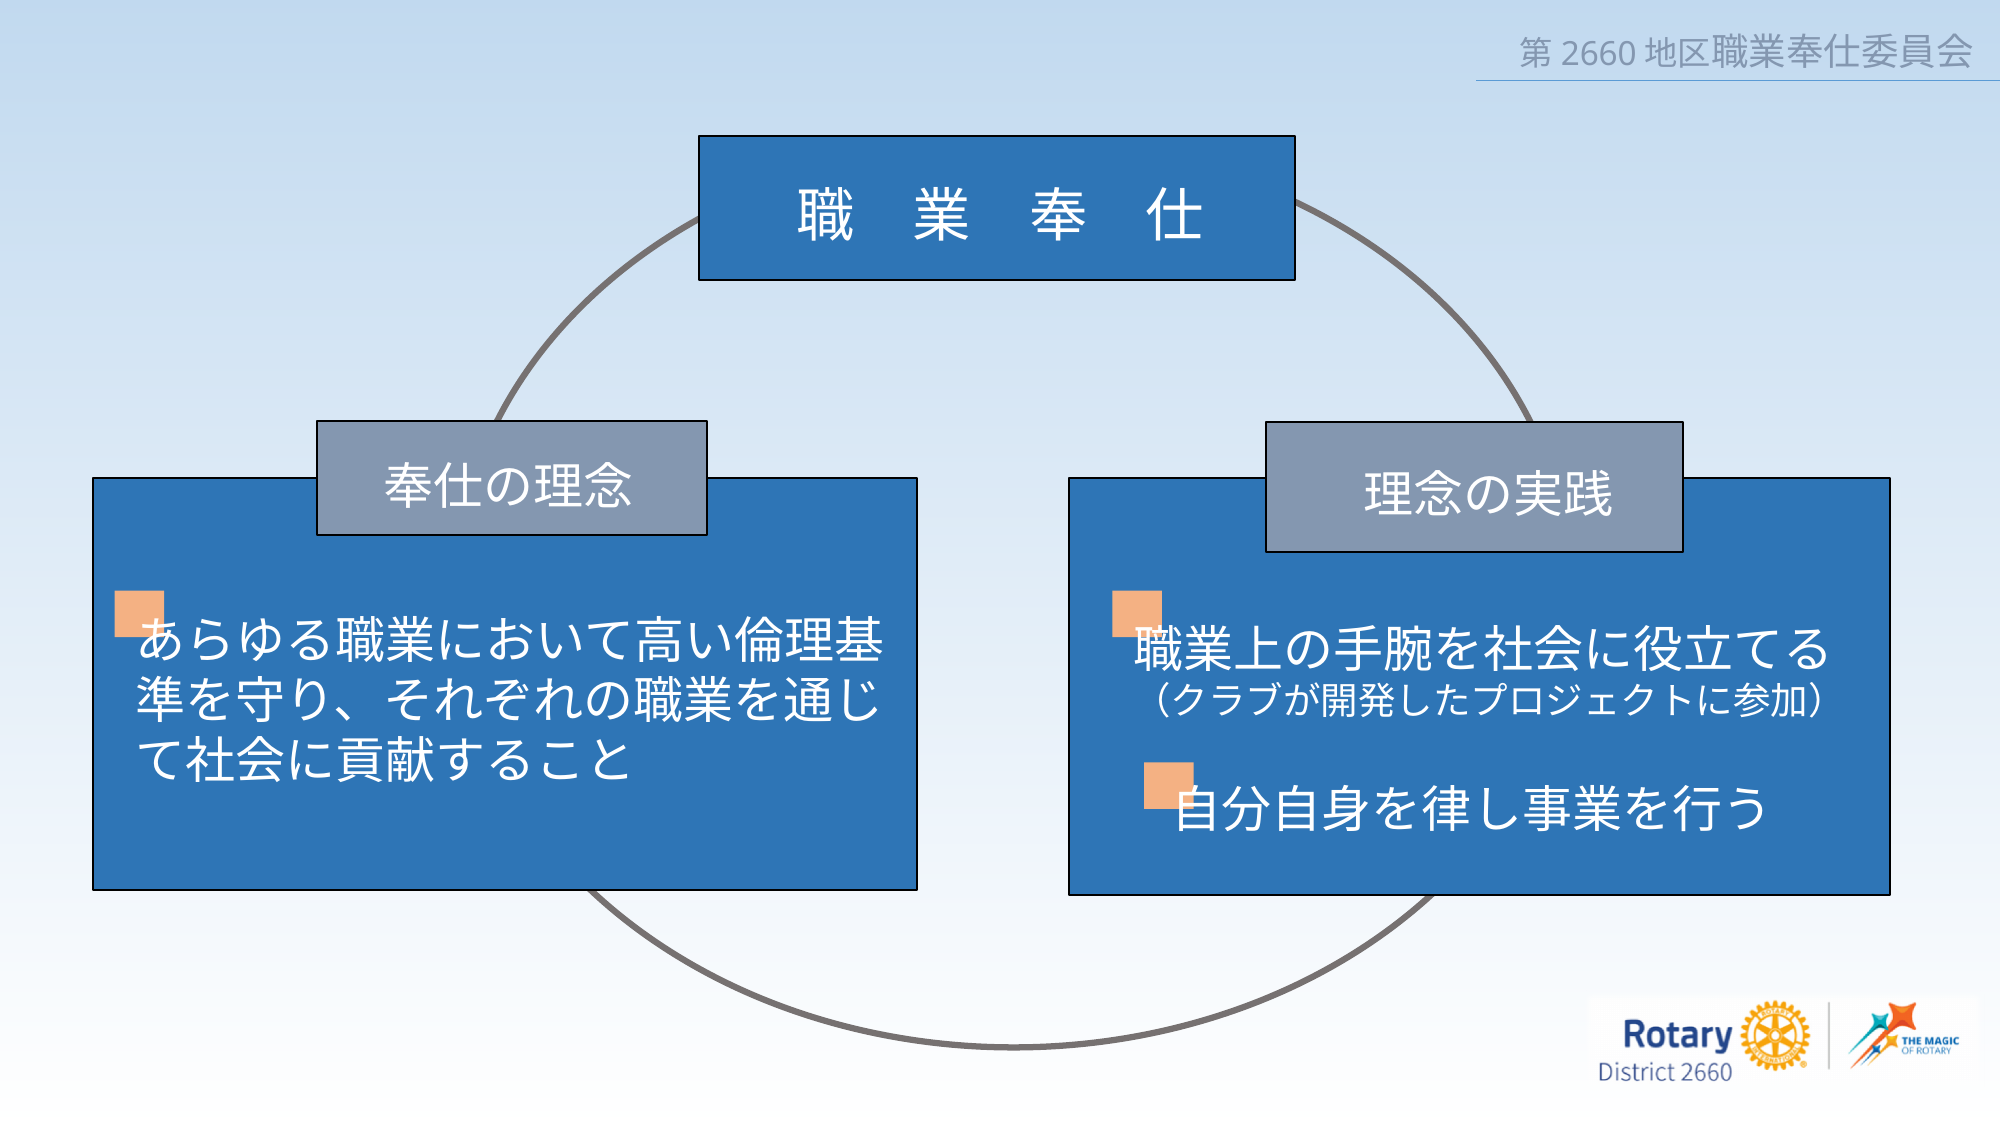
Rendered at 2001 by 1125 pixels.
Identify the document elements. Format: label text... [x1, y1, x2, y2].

text_box [114, 590, 165, 638]
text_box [1144, 762, 1837, 846]
text_box 理念の実践 [1348, 455, 1651, 530]
picture [1582, 990, 1984, 1091]
text_box あらゆる職業において高い倫理基準を守り、それぞれの職業を通じて社会に貢献すること [120, 600, 920, 796]
text_box [1068, 477, 1891, 896]
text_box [699, 136, 1295, 280]
text_box [496, 201, 1532, 1049]
text_box [1265, 421, 1684, 553]
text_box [1112, 590, 1863, 732]
text_box [316, 420, 708, 536]
text_box 奉仕の理念 [368, 446, 655, 522]
text_box [92, 477, 918, 891]
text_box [1476, 20, 2000, 127]
